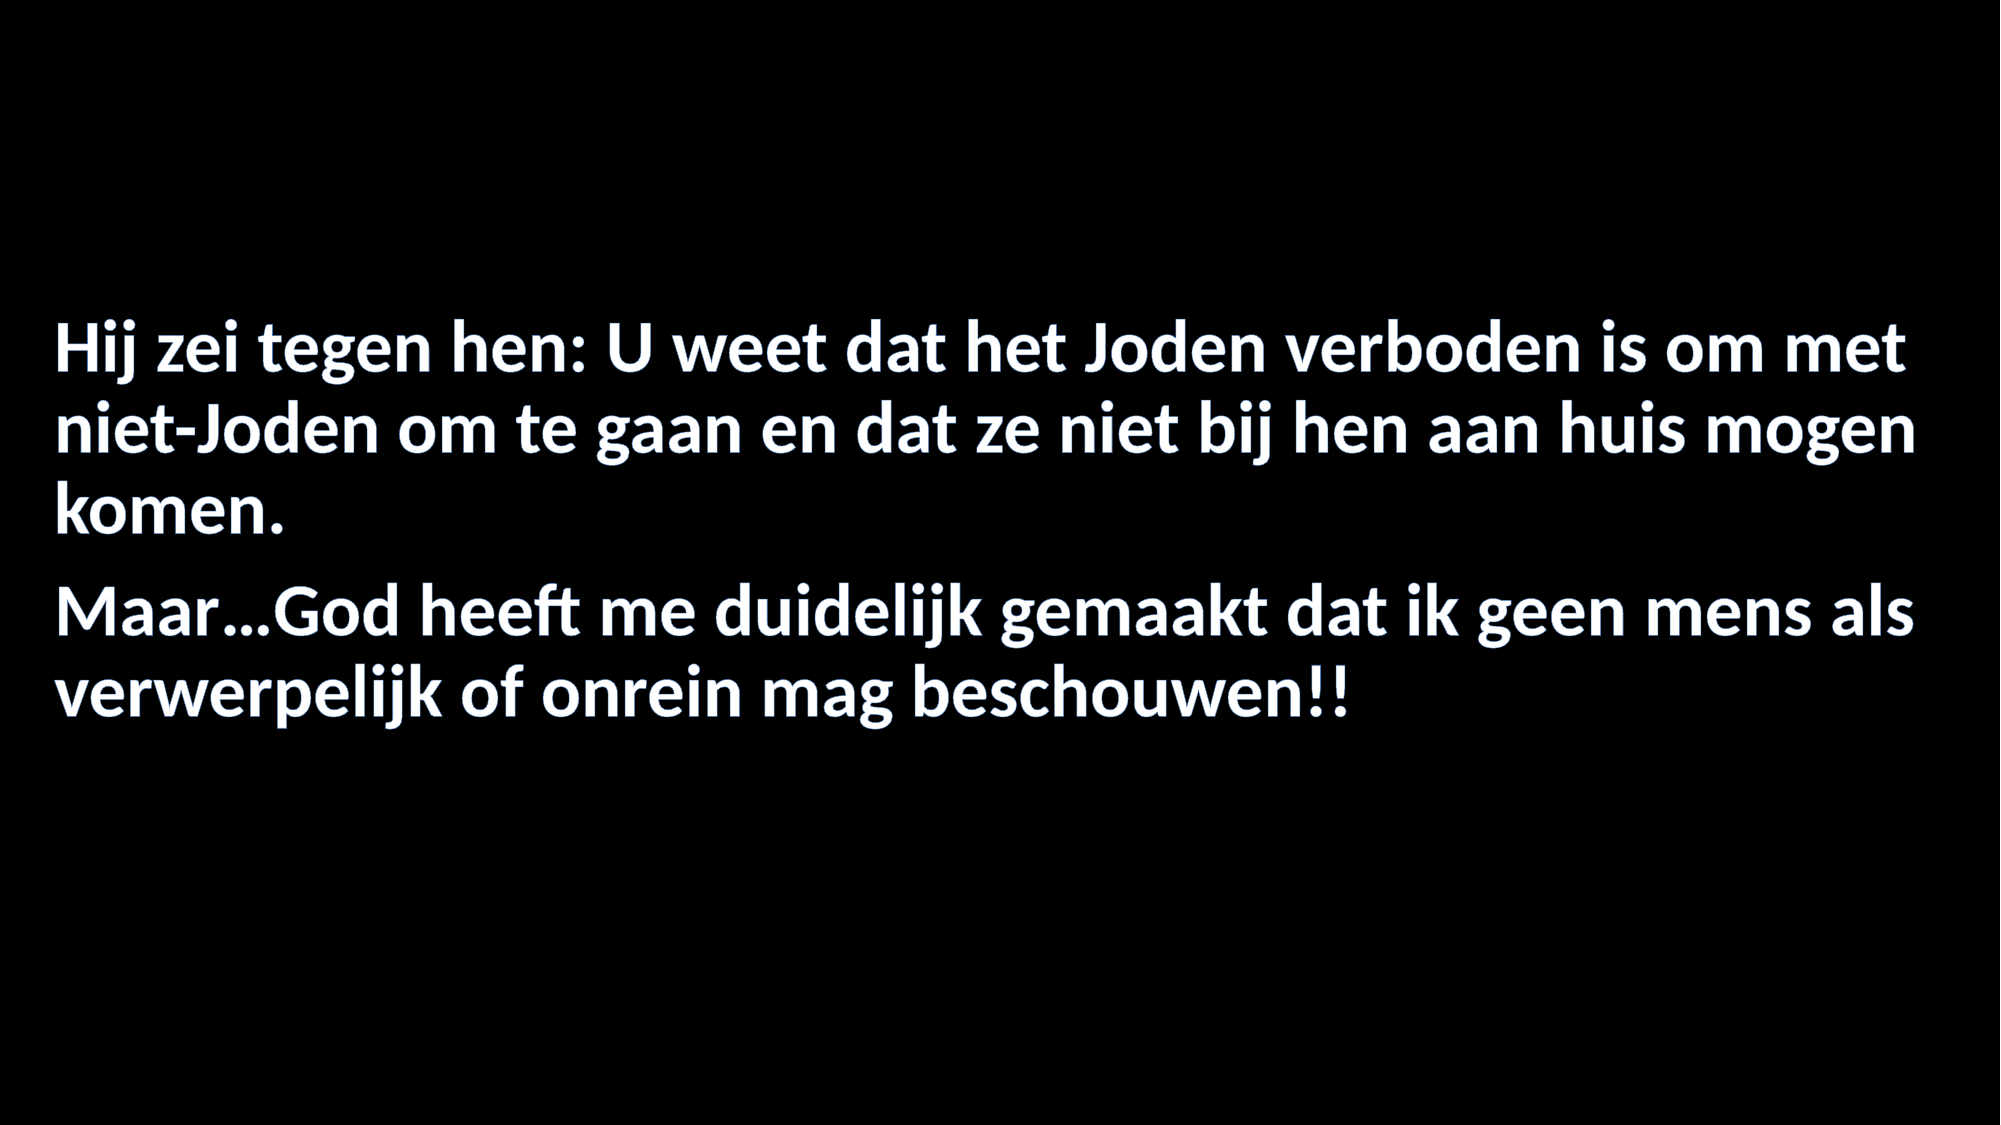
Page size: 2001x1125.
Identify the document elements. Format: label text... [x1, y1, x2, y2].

list Hij zei tegen hen: U weet dat het Joden verboden is om met niet-Joden om te gaan en dat ze niet bij hen aan huis mogen komen. Maar…God heeft me duidelijk gemaakt dat ik geen mens als verwerpelijk of onrein mag beschouwen!! [38, 299, 1965, 1089]
